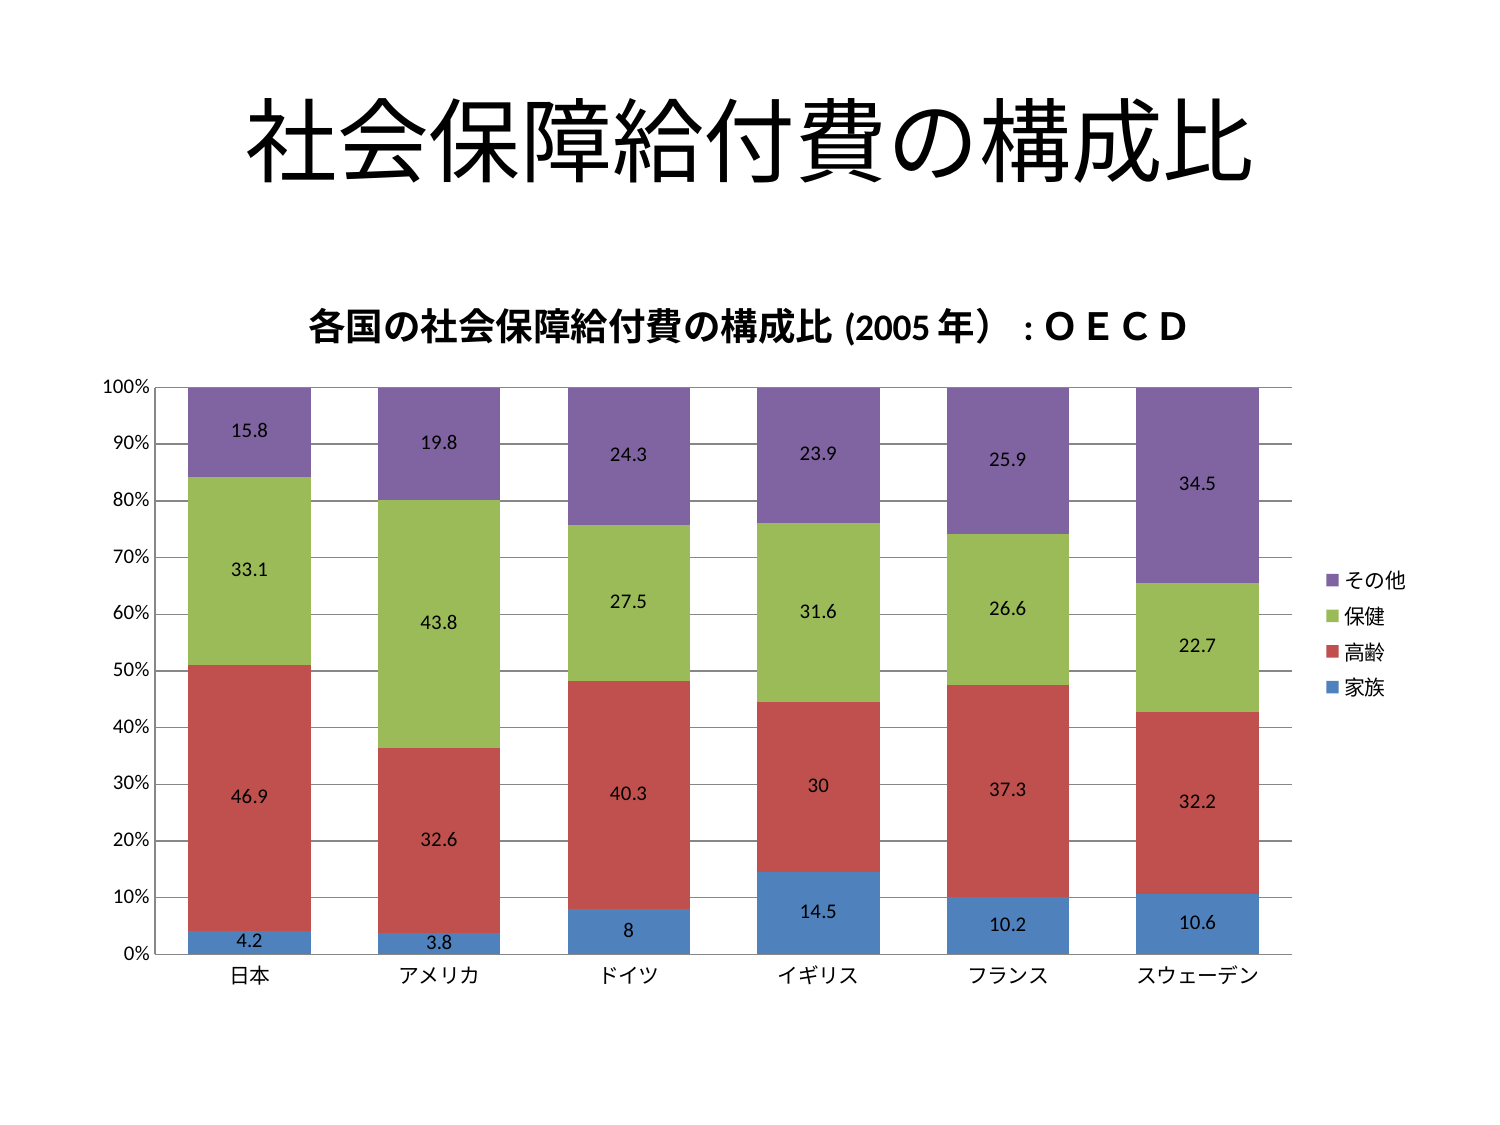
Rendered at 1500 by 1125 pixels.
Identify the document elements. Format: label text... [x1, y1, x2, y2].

title 社会保障給付費の構成比 [74, 44, 1426, 233]
chart [74, 262, 1426, 1006]
